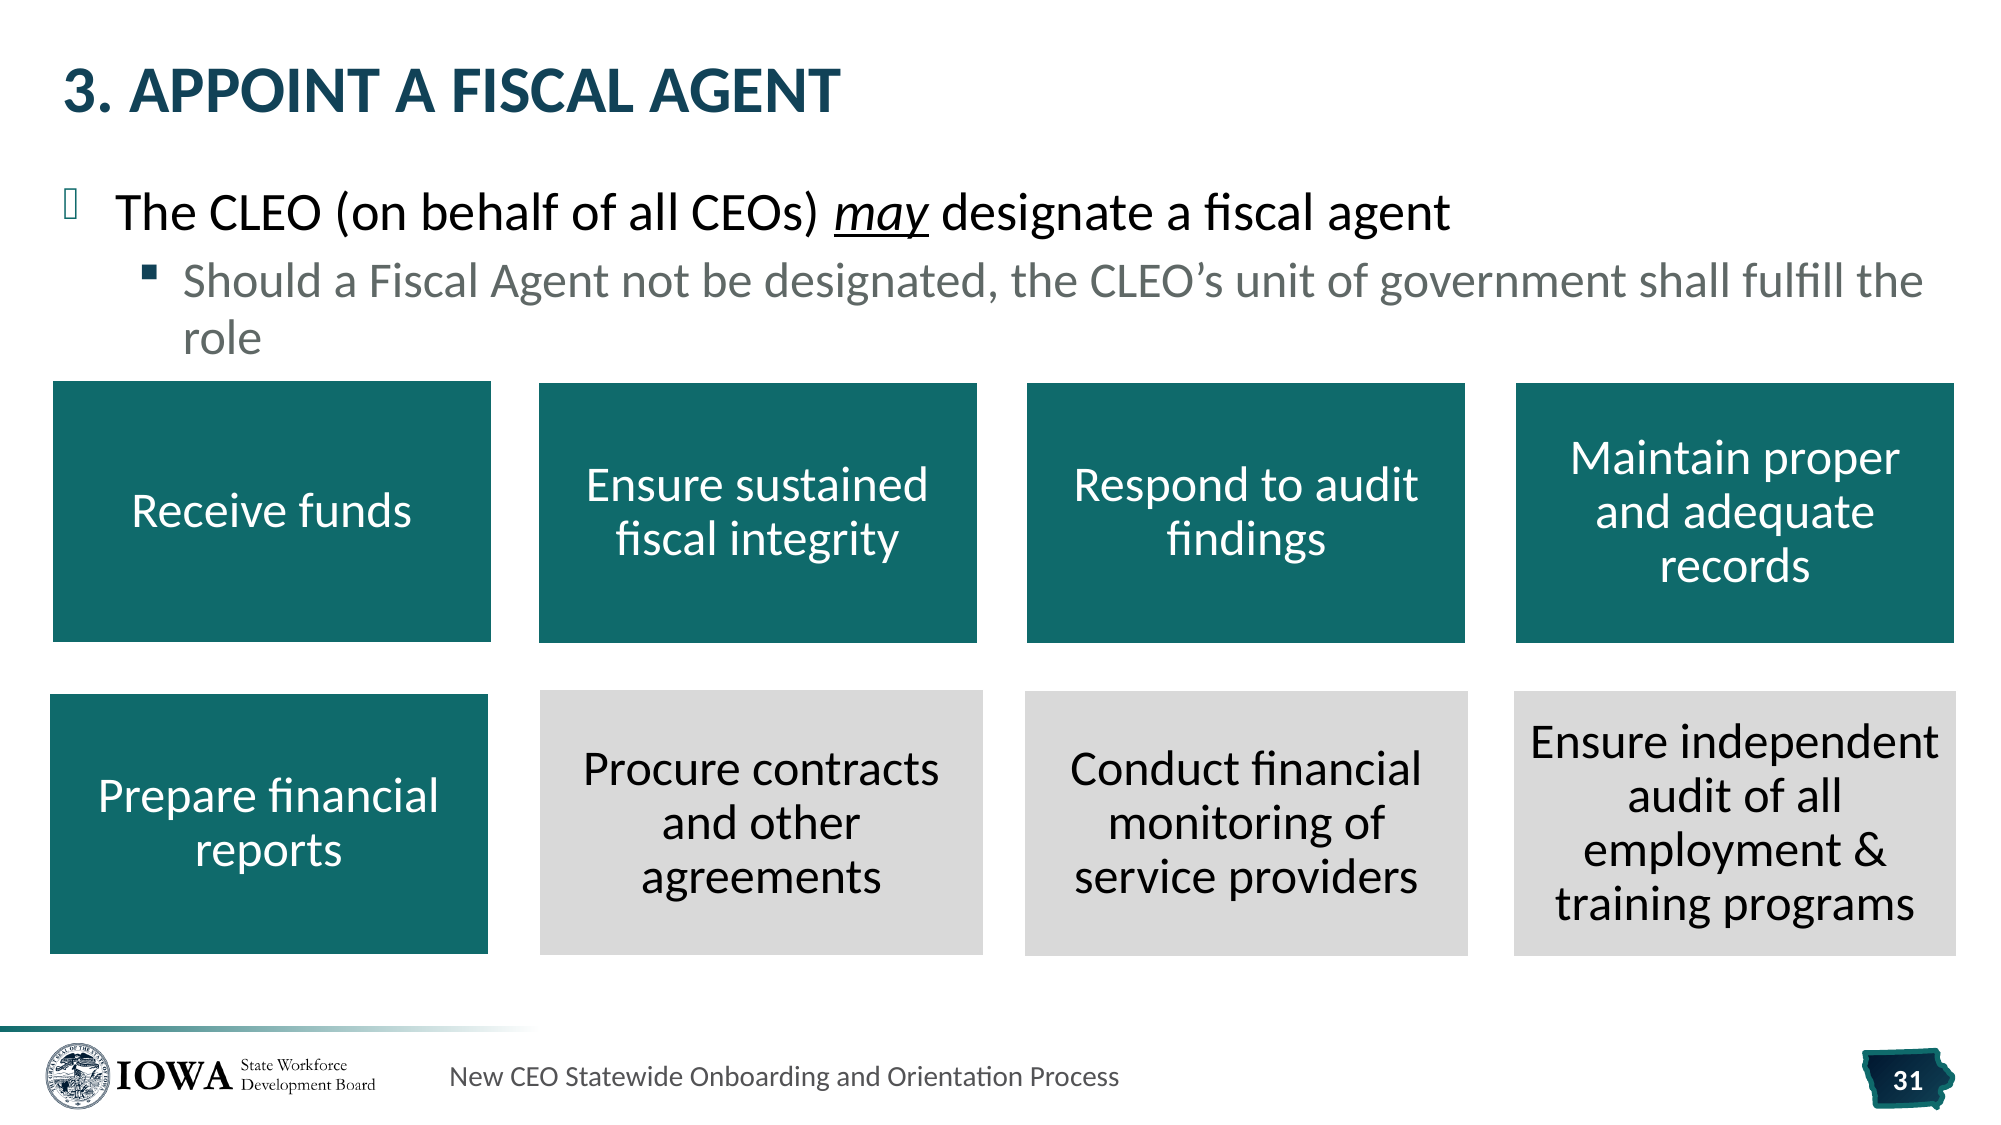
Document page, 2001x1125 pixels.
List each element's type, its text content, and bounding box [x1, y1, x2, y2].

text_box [45, 312, 1959, 1025]
picture [44, 1041, 381, 1111]
footer New CEO Statewide Onboarding and Orientation Process [434, 1045, 1794, 1105]
title 3. Appoint a Fiscal Agent [47, 36, 1953, 149]
list The CLEO (on behalf of all CEOs) may designate a fiscal agent Should a Fiscal Agent not be designated, the CLEO’s unit of government shall fulfill the role [47, 168, 1953, 312]
